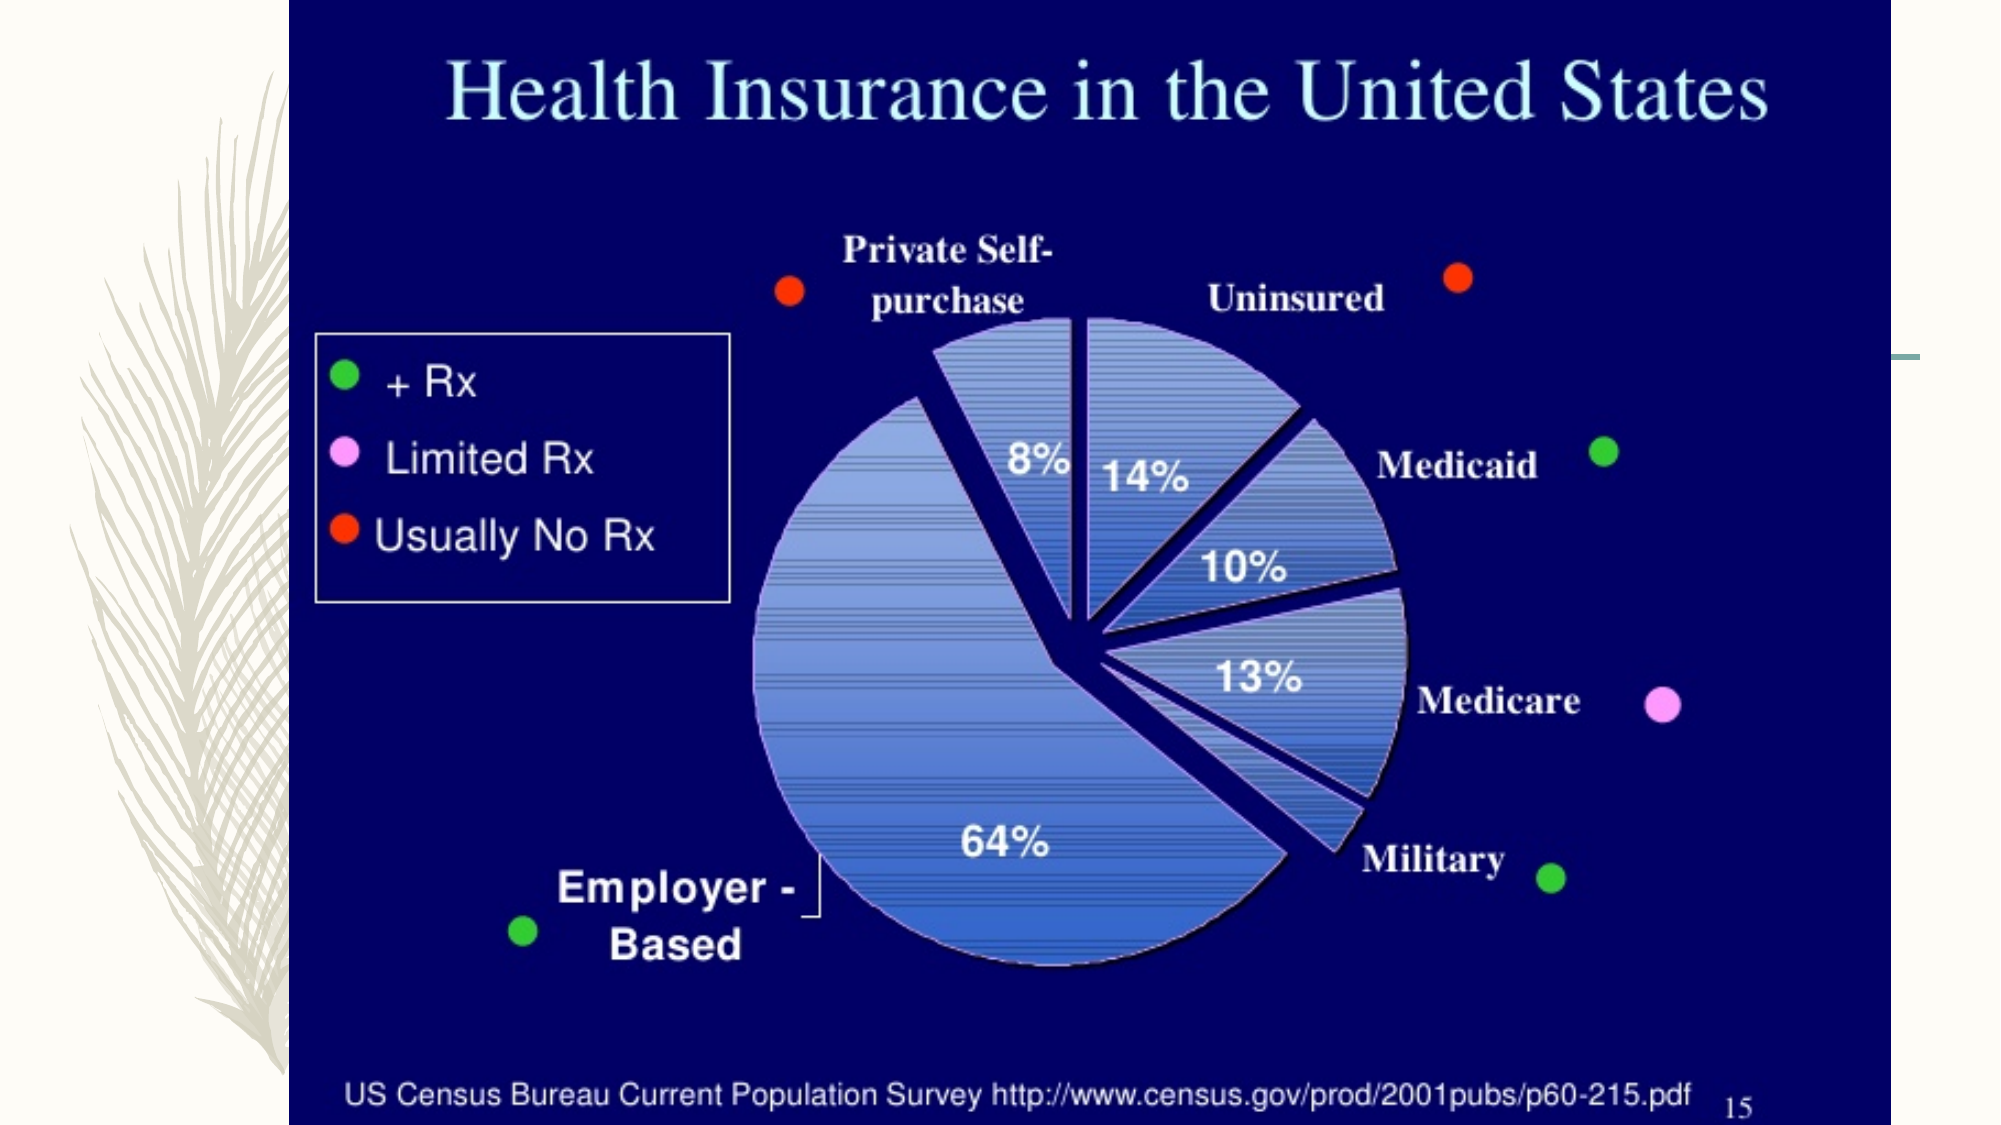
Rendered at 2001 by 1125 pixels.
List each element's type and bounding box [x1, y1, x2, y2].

picture [288, 0, 1891, 1125]
